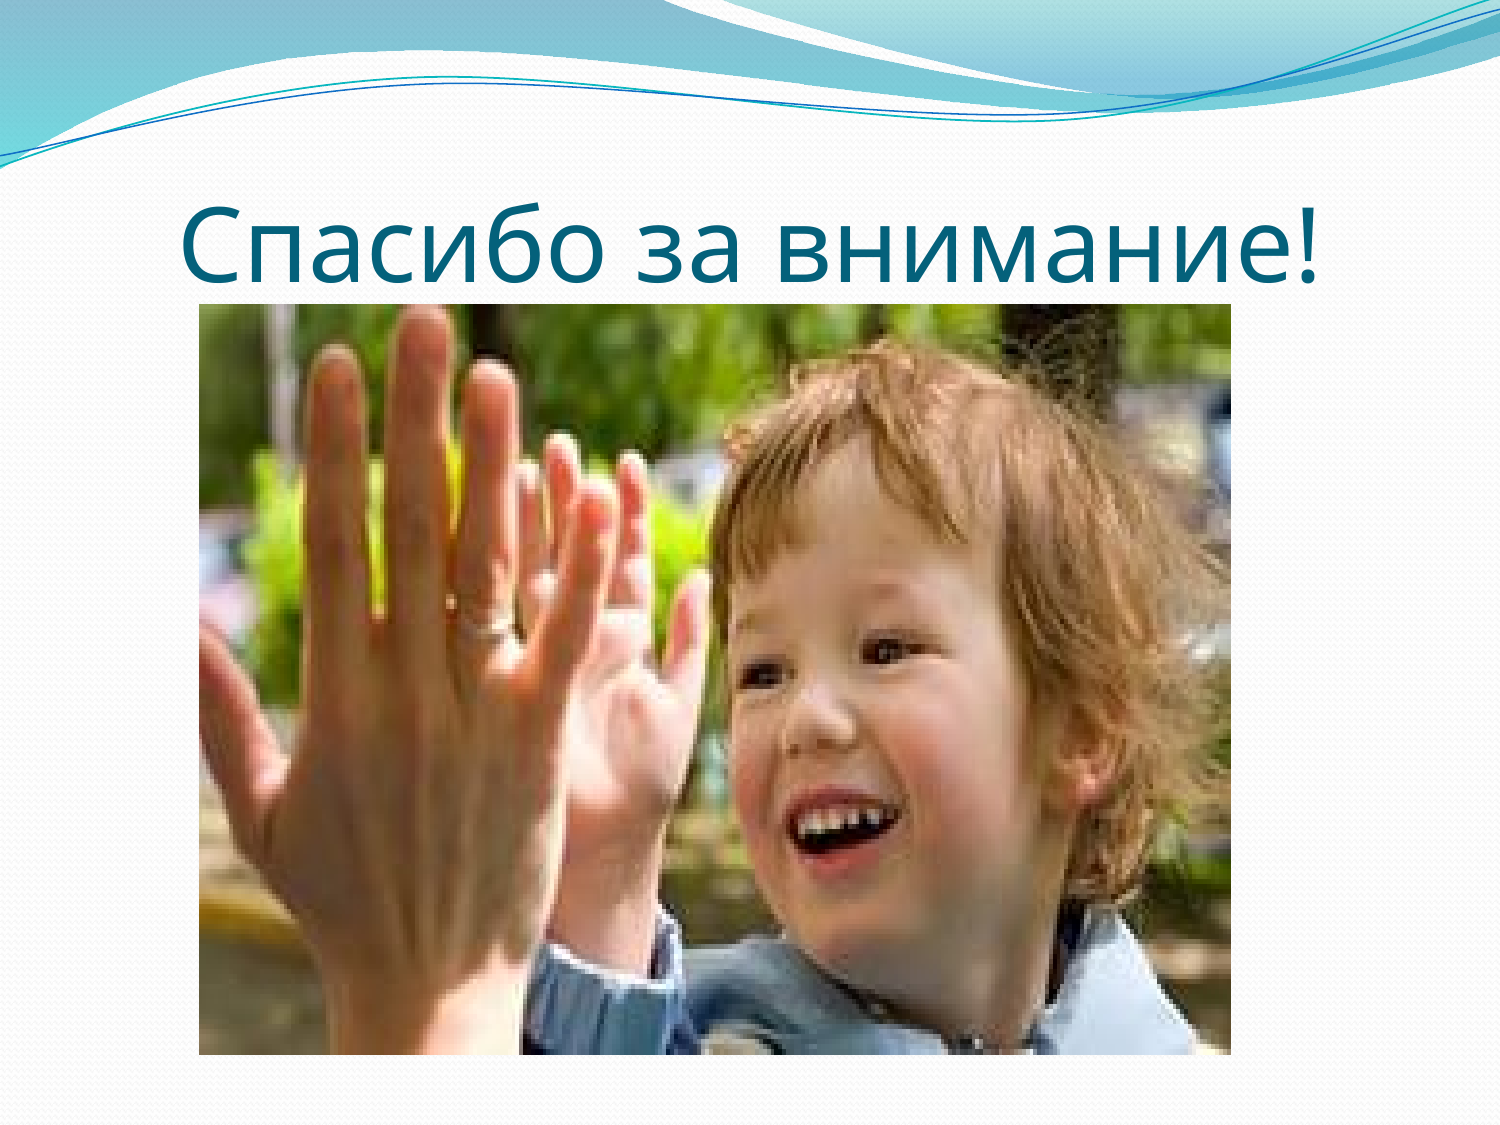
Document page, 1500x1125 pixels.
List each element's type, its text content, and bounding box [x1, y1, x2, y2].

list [198, 304, 1231, 1055]
title Спасибо за внимание! [75, 115, 1425, 303]
